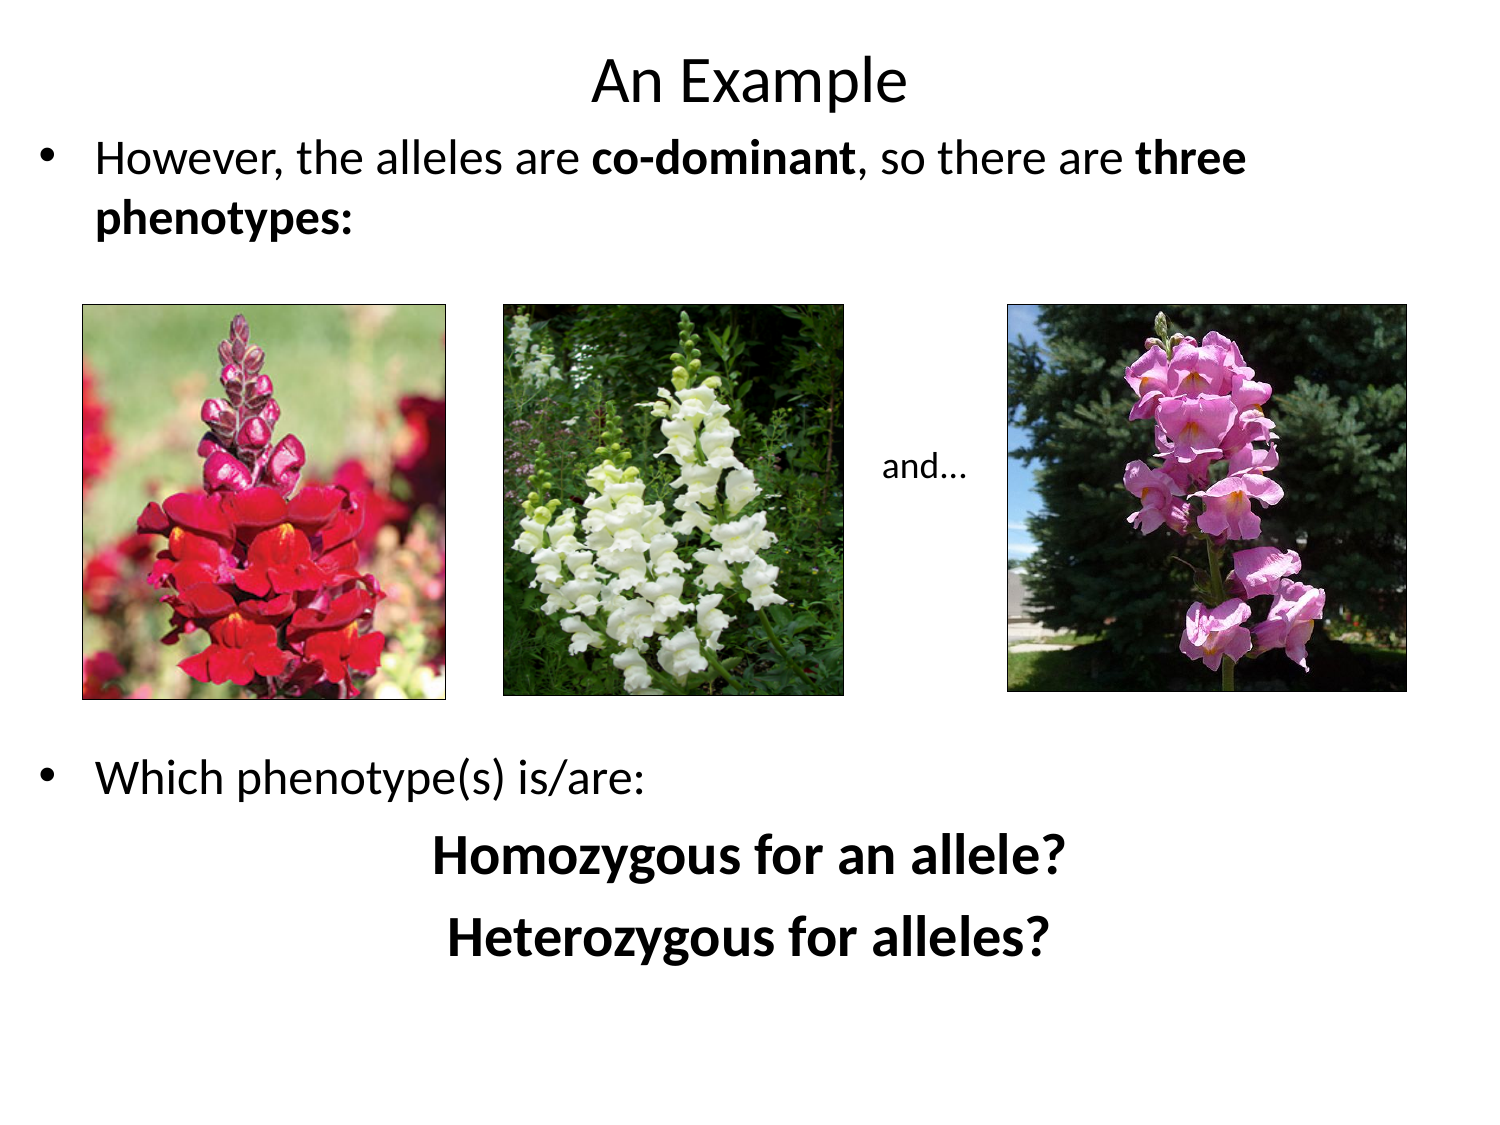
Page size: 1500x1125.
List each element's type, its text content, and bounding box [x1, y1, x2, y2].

picture [503, 304, 844, 696]
list However, the alleles are co-dominant, so there are three phenotypes: Which phenotype(s) is/are: Homozygous for an allele? Heterozygous for alleles? [23, 117, 1477, 1090]
title An Example [35, 35, 1465, 117]
picture [81, 304, 446, 701]
picture [1007, 304, 1407, 692]
text_box and... [867, 433, 997, 494]
